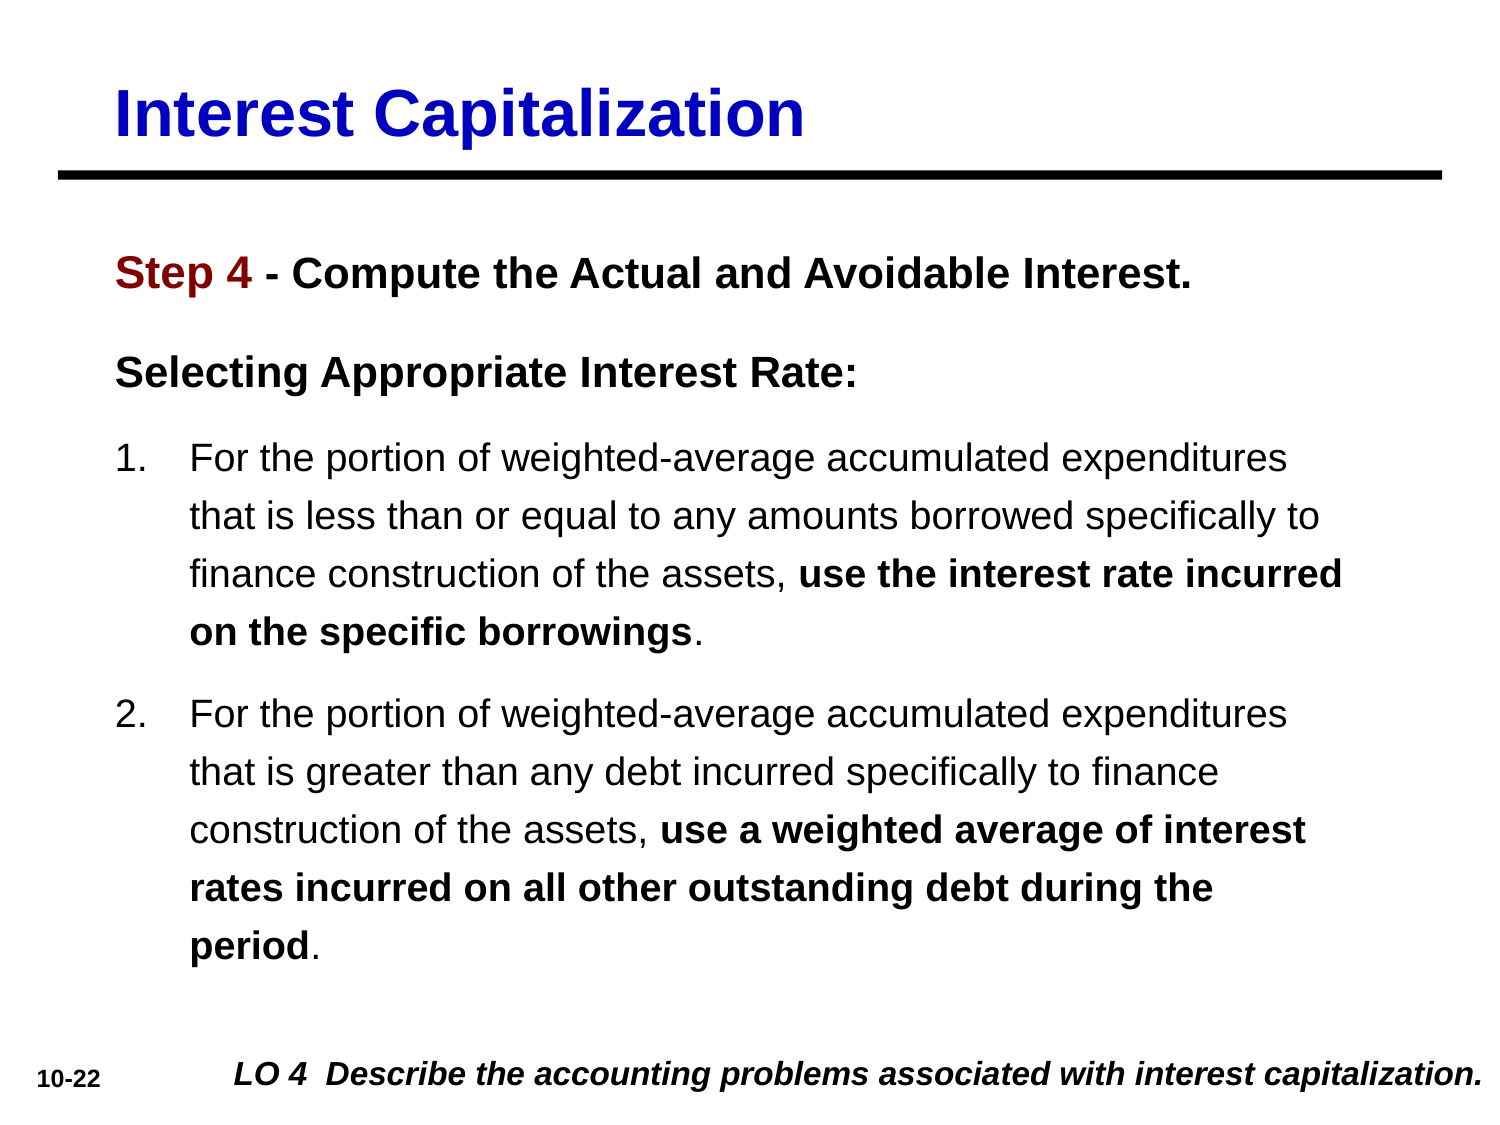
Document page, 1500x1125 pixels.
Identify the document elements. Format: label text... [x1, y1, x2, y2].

text_box LO 4 Describe the accounting problems associated with interest capitalization. [149, 1044, 1500, 1100]
title Interest Capitalization [99, 62, 1450, 155]
text_box Step 4 - Compute the Actual and Avoidable Interest. [99, 224, 1425, 306]
list Selecting Appropriate Interest Rate: For the portion of weighted-average accumulated expenditures that is less than or equal to any amounts borrowed specifically to finance construction of the assets, use the interest rate incurred on the specific borrowings. For the portion of weighted-average accumulated expenditures that is greater than any debt incurred specifically to finance construction of the assets, use a weighted average of interest rates incurred on all other outstanding debt during the period. [99, 324, 1388, 1038]
